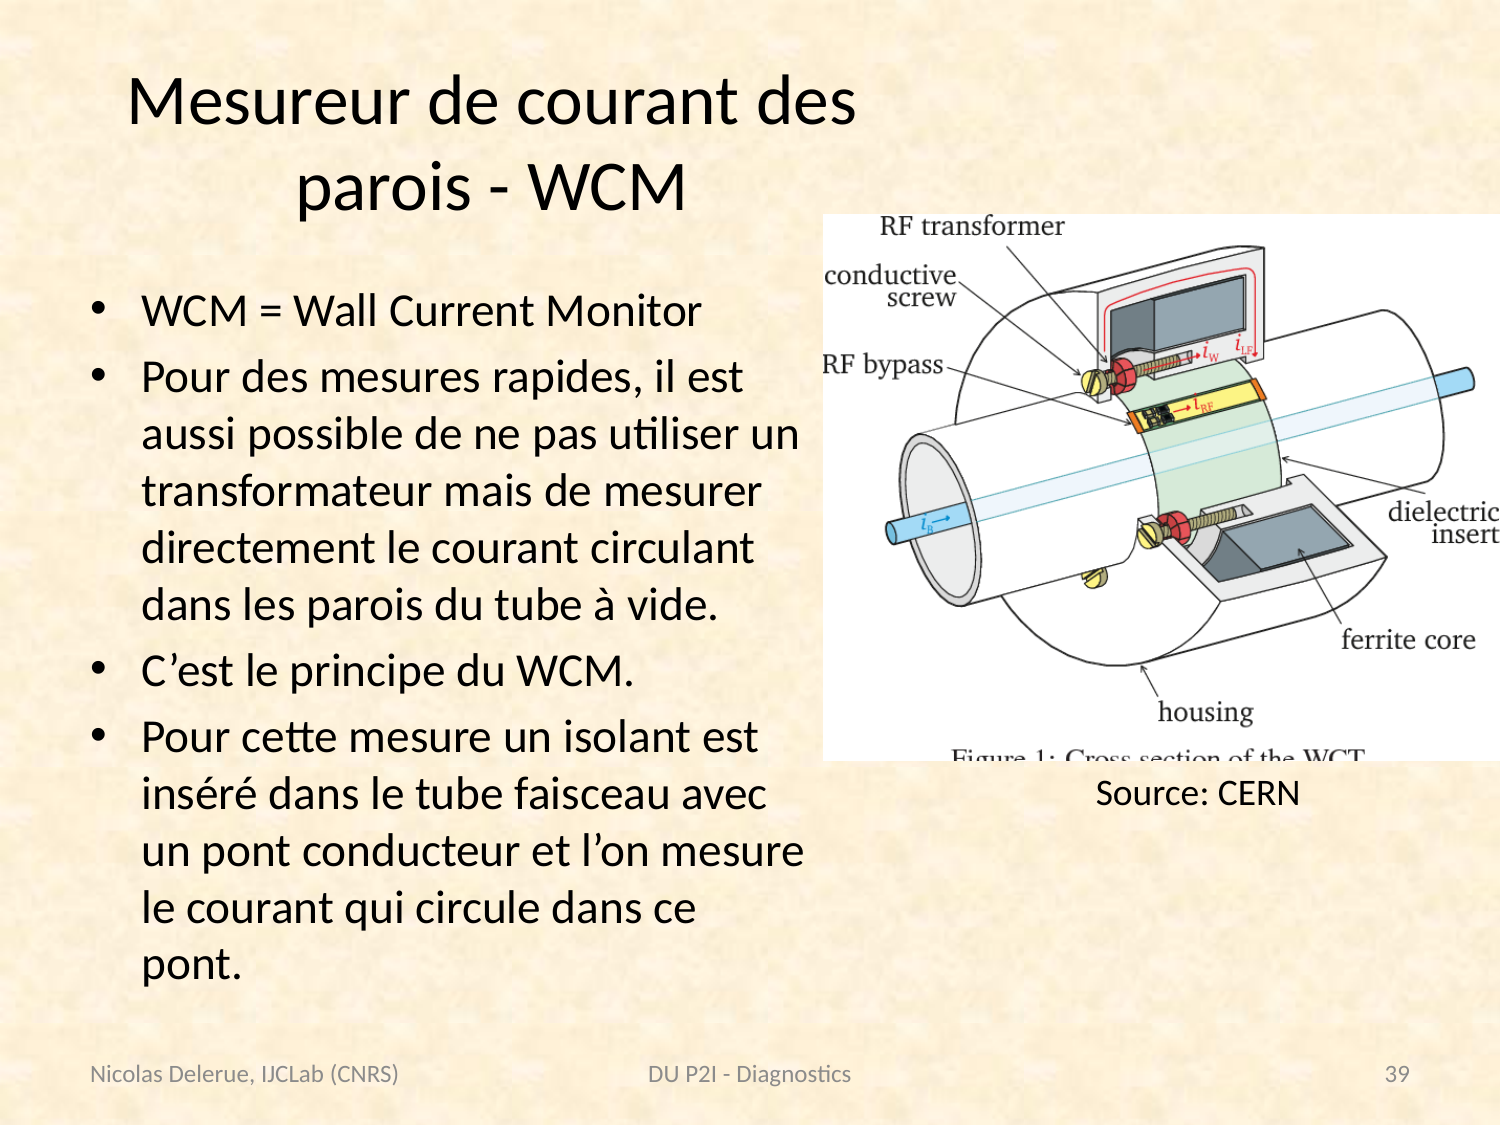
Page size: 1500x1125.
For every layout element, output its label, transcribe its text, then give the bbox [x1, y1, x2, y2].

title Mesureur de courant des parois - WCM [75, 45, 910, 233]
slide_number Nicolas Delerue, IJCLab (CNRS) [75, 1042, 425, 1103]
text_box Source: CERN [1081, 769, 1440, 821]
slide_number 39 [1074, 1042, 1425, 1103]
footer DU P2I - Diagnostics [512, 1042, 988, 1103]
picture [0, 0, 1500, 1125]
list WCM = Wall Current Monitor Pour des mesures rapides, il est aussi possible de ne pas utiliser un transformateur mais de mesurer directement le courant circulant dans les parois du tube à vide. C’est le principe du WCM. Pour cette mesure un isolant est inséré dans le tube faisceau avec un pont conducteur et l’on mesure le courant qui circule dans ce pont. [75, 271, 824, 1043]
